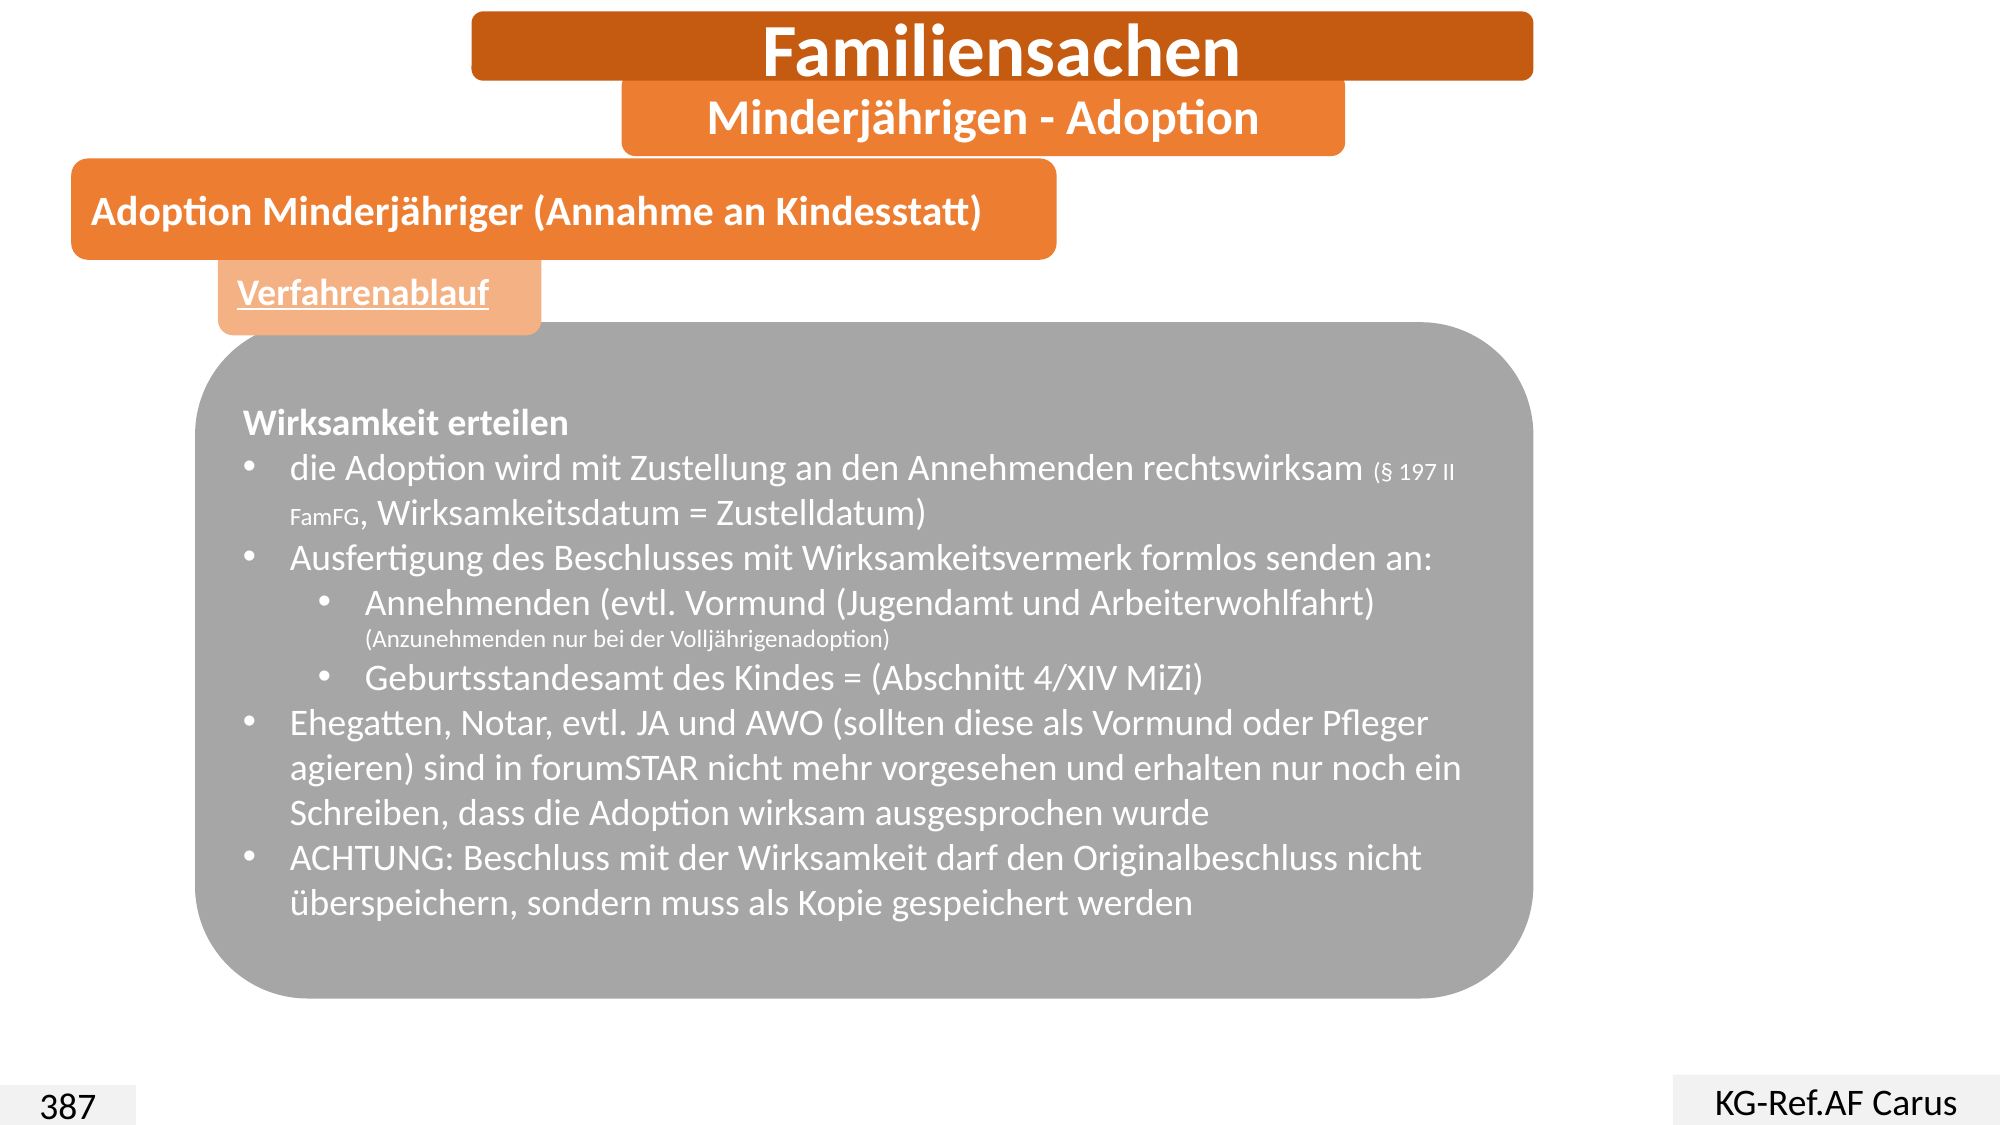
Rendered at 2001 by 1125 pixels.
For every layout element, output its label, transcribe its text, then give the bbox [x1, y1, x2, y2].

text_box Adoption Minderjähriger (Annahme an Kindesstatt) [70, 157, 1058, 261]
text_box Familiensachen [470, 10, 1535, 82]
text_box 387 [0, 1084, 137, 1125]
text_box Minderjährigen - Adoption [620, 82, 1347, 158]
text_box Wirksamkeit erteilen die Adoption wird mit Zustellung an den Annehmenden rechtswirksam (§ 197 II FamFG, Wirksamkeitsdatum = Zustelldatum) Ausfertigung des Beschlusses mit Wirksamkeitsvermerk formlos senden an: Annehmenden (evtl. Vormund (Jugendamt und Arbeiterwohlfahrt) (Anzunehmenden nur bei der Volljährigenadoption) Geburtsstandesamt des Kindes = (Abschnitt 4/XIV MiZi) Ehegatten, Notar, evtl. JA und AWO (sollten diese als Vormund oder Pfleger agieren) sind in forumSTAR nicht mehr vorgesehen und erhalten nur noch ein Schreiben, dass die Adoption wirksam ausgesprochen wurde ACHTUNG: Beschluss mit der Wirksamkeit darf den Originalbeschluss nicht überspeichern, sondern muss als Kopie gespeichert werden [193, 321, 1535, 1000]
text_box Verfahrenablauf [216, 261, 543, 337]
text_box KG-Ref.AF Carus [1672, 1074, 2000, 1125]
